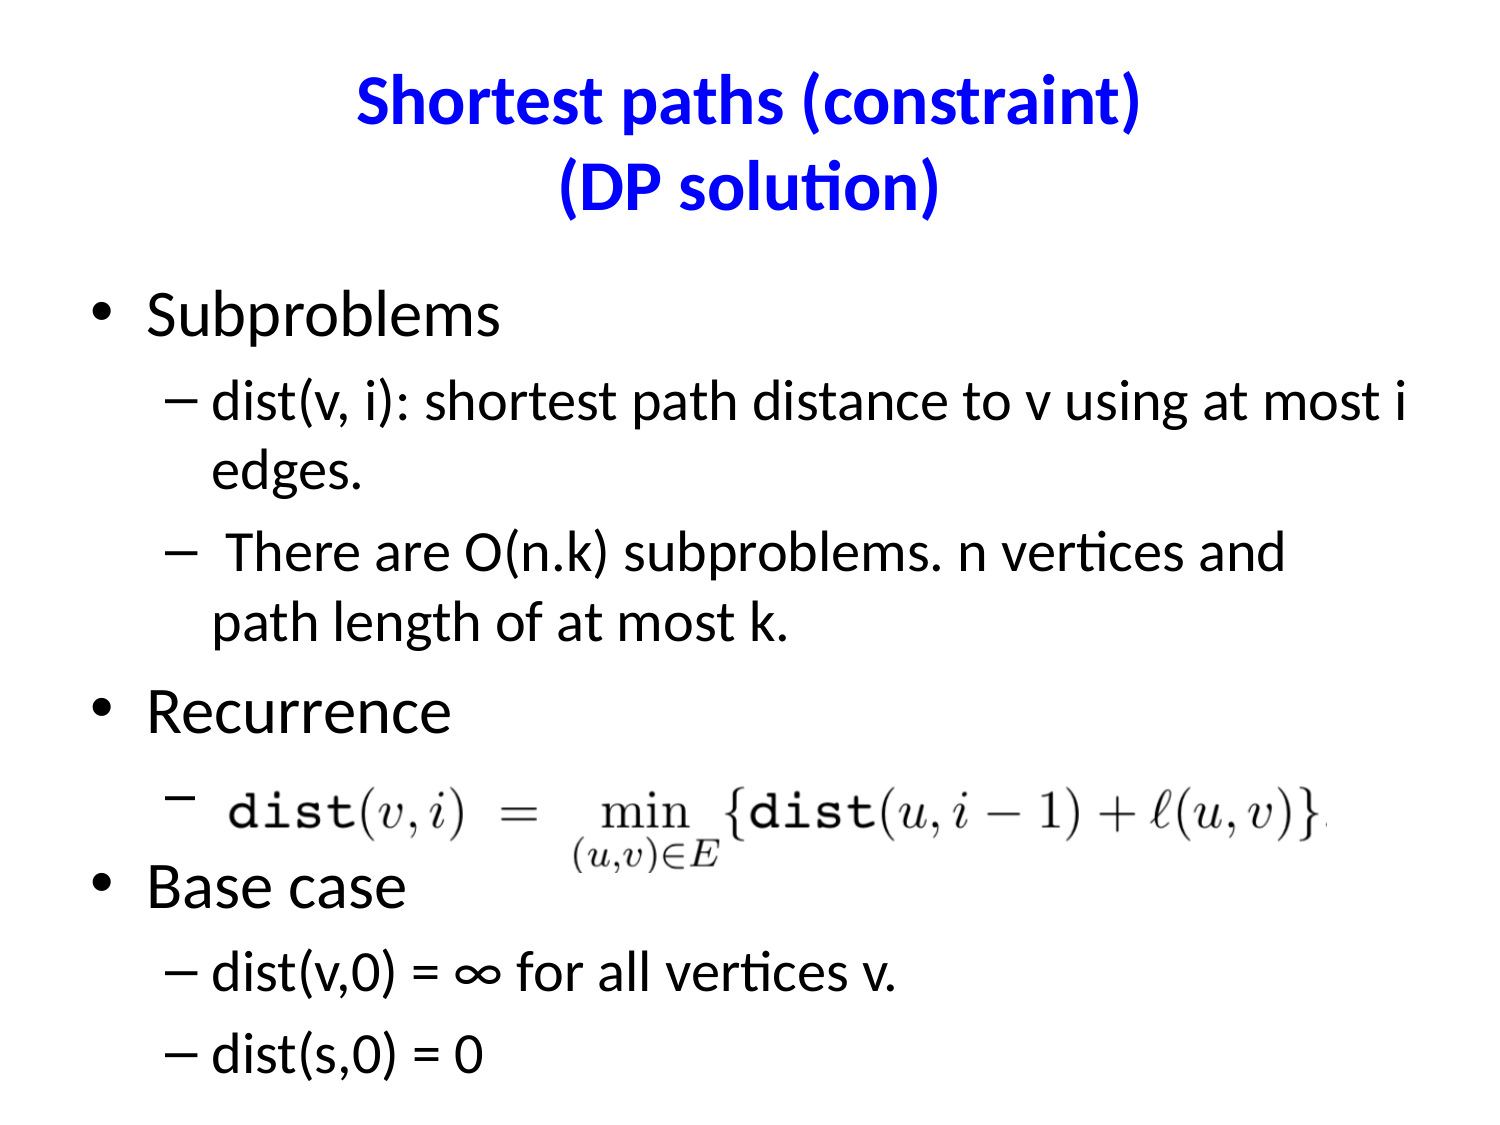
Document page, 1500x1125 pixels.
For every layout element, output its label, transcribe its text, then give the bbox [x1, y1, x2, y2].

picture [195, 758, 1327, 874]
list Subproblems dist(v, i): shortest path distance to v using at most i edges. There are O(n.k) subproblems. n vertices and path length of at most k. Recurrence Base case dist(v,0) = ∞ for all vertices v. dist(s,0) = 0 [75, 262, 1425, 1125]
title Shortest paths (constraint) (DP solution) [75, 45, 1425, 233]
